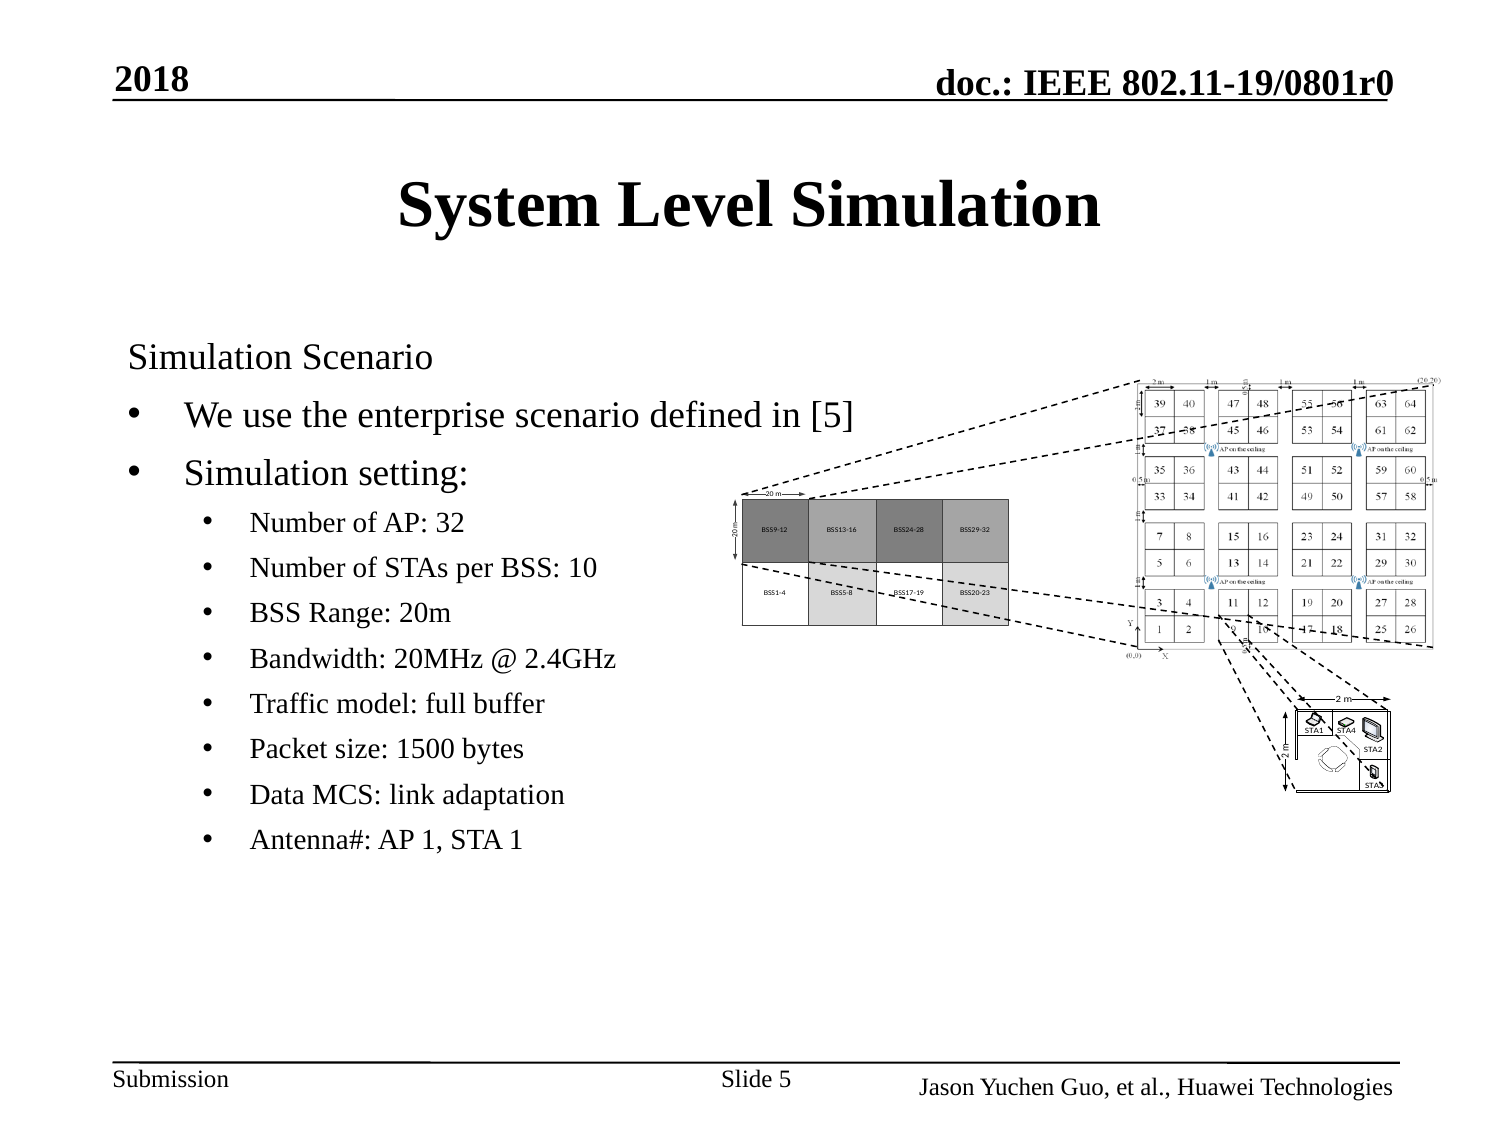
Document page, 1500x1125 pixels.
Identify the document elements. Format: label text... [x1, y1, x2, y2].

list Simulation Scenario We use the enterprise scenario defined in [5] Simulation setting: Number of AP: 32 Number of STAs per BSS: 10 BSS Range: 20m Bandwidth: 20MHz @ 2.4GHz Traffic model: full buffer Packet size: 1500 bytes Data MCS: link adaptation Antenna#: AP 1, STA 1 [112, 324, 1388, 1000]
title System Level Simulation [112, 112, 1388, 288]
slide_number Slide 5 [712, 1061, 800, 1123]
slide_number 2018 [114, 54, 423, 100]
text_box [726, 373, 1448, 811]
